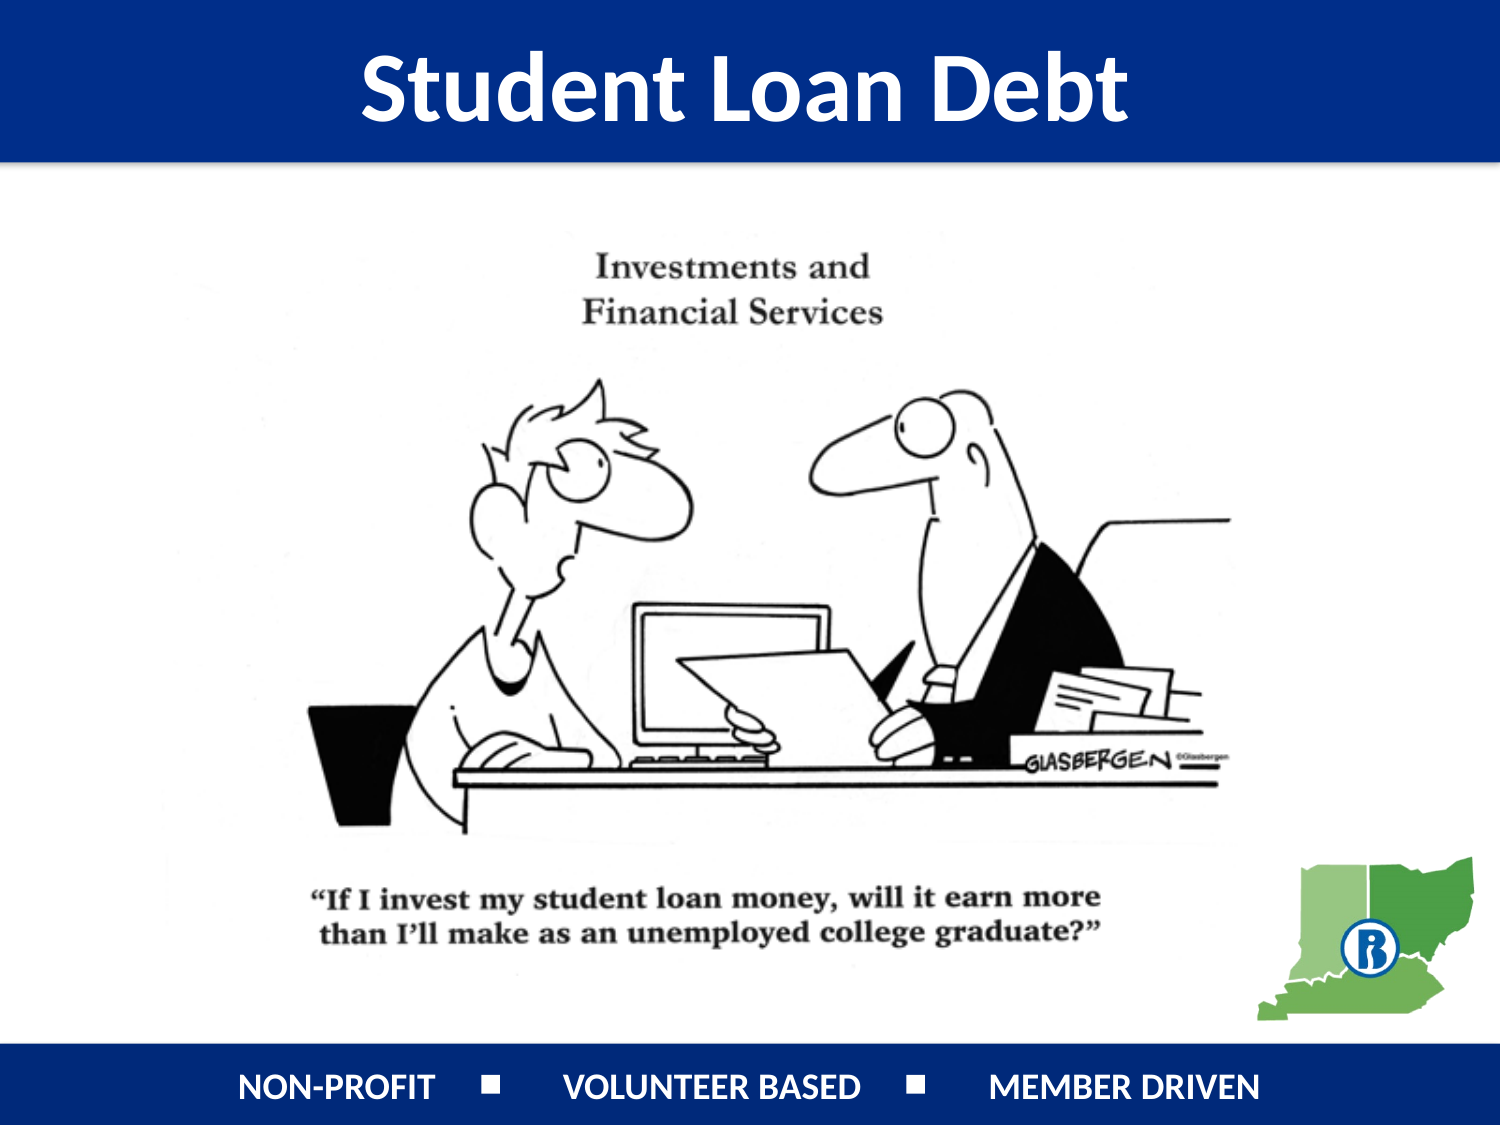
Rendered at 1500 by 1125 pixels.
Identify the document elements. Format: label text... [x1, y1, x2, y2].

text_box NON-PROFIT VOLUNTEER BASED MEMBER DRIVEN [0, 1042, 1500, 1125]
text_box Student Loan Debt [0, 0, 1500, 164]
text_box [479, 1073, 502, 1096]
picture [161, 231, 1488, 1063]
text_box [904, 1073, 927, 1096]
